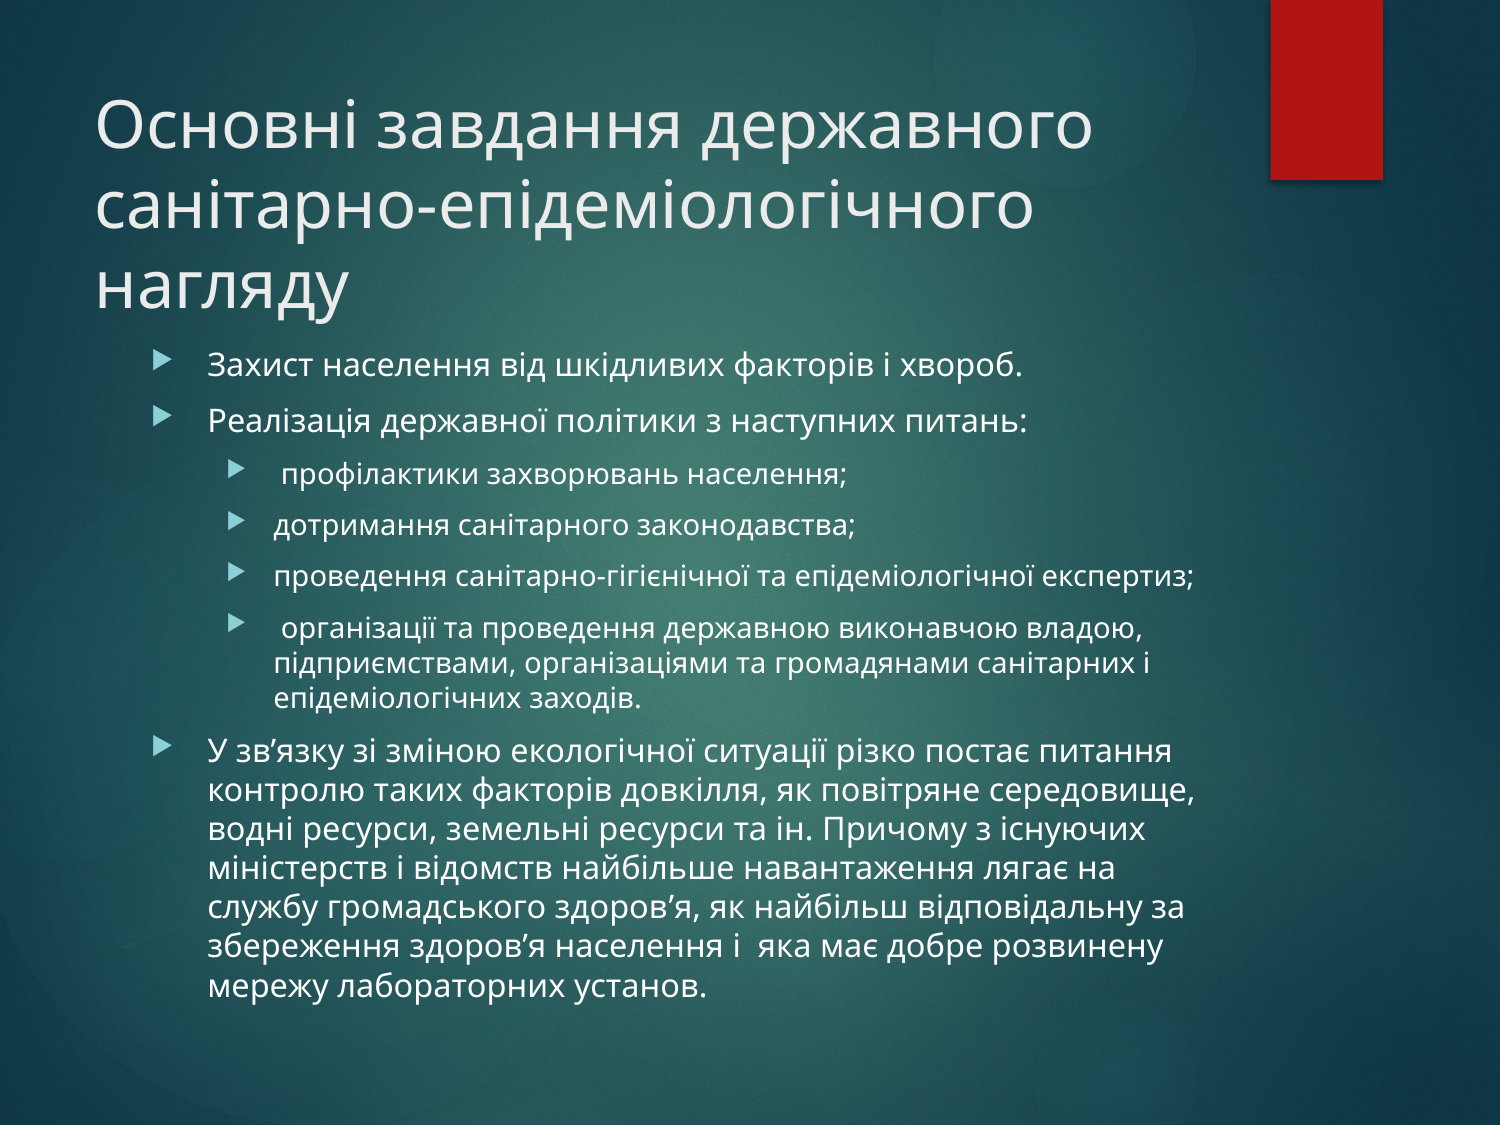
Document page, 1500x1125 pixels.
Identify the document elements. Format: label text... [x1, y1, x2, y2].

title Основні завдання державного санітарно-епідеміологічного нагляду [79, 74, 1237, 304]
list Захист населення від шкідливих факторів і хвороб. Реалізація державної політики з наступних питань: профілактики захворювань населення; дотримання санітарного законодавства; проведення санітарно-гігієнічної та епідеміологічної експертиз; організації та проведення державною виконавчою владою, підприємствами, організаціями та громадянами санітарних і епідеміологічних заходів. У зв’язку зі зміною екологічної ситуації різко постає питання контролю таких факторів довкілля, як повітряне середовище, водні ресурси, земельні ресурси та ін. Причому з існуючих міністерств і відомств найбільше навантаження лягає на службу громадського здоров’я, як найбільш відповідальну за збереження здоров’я населення і яка має добре розвинену мережу лабораторних установ. [135, 336, 1237, 1025]
